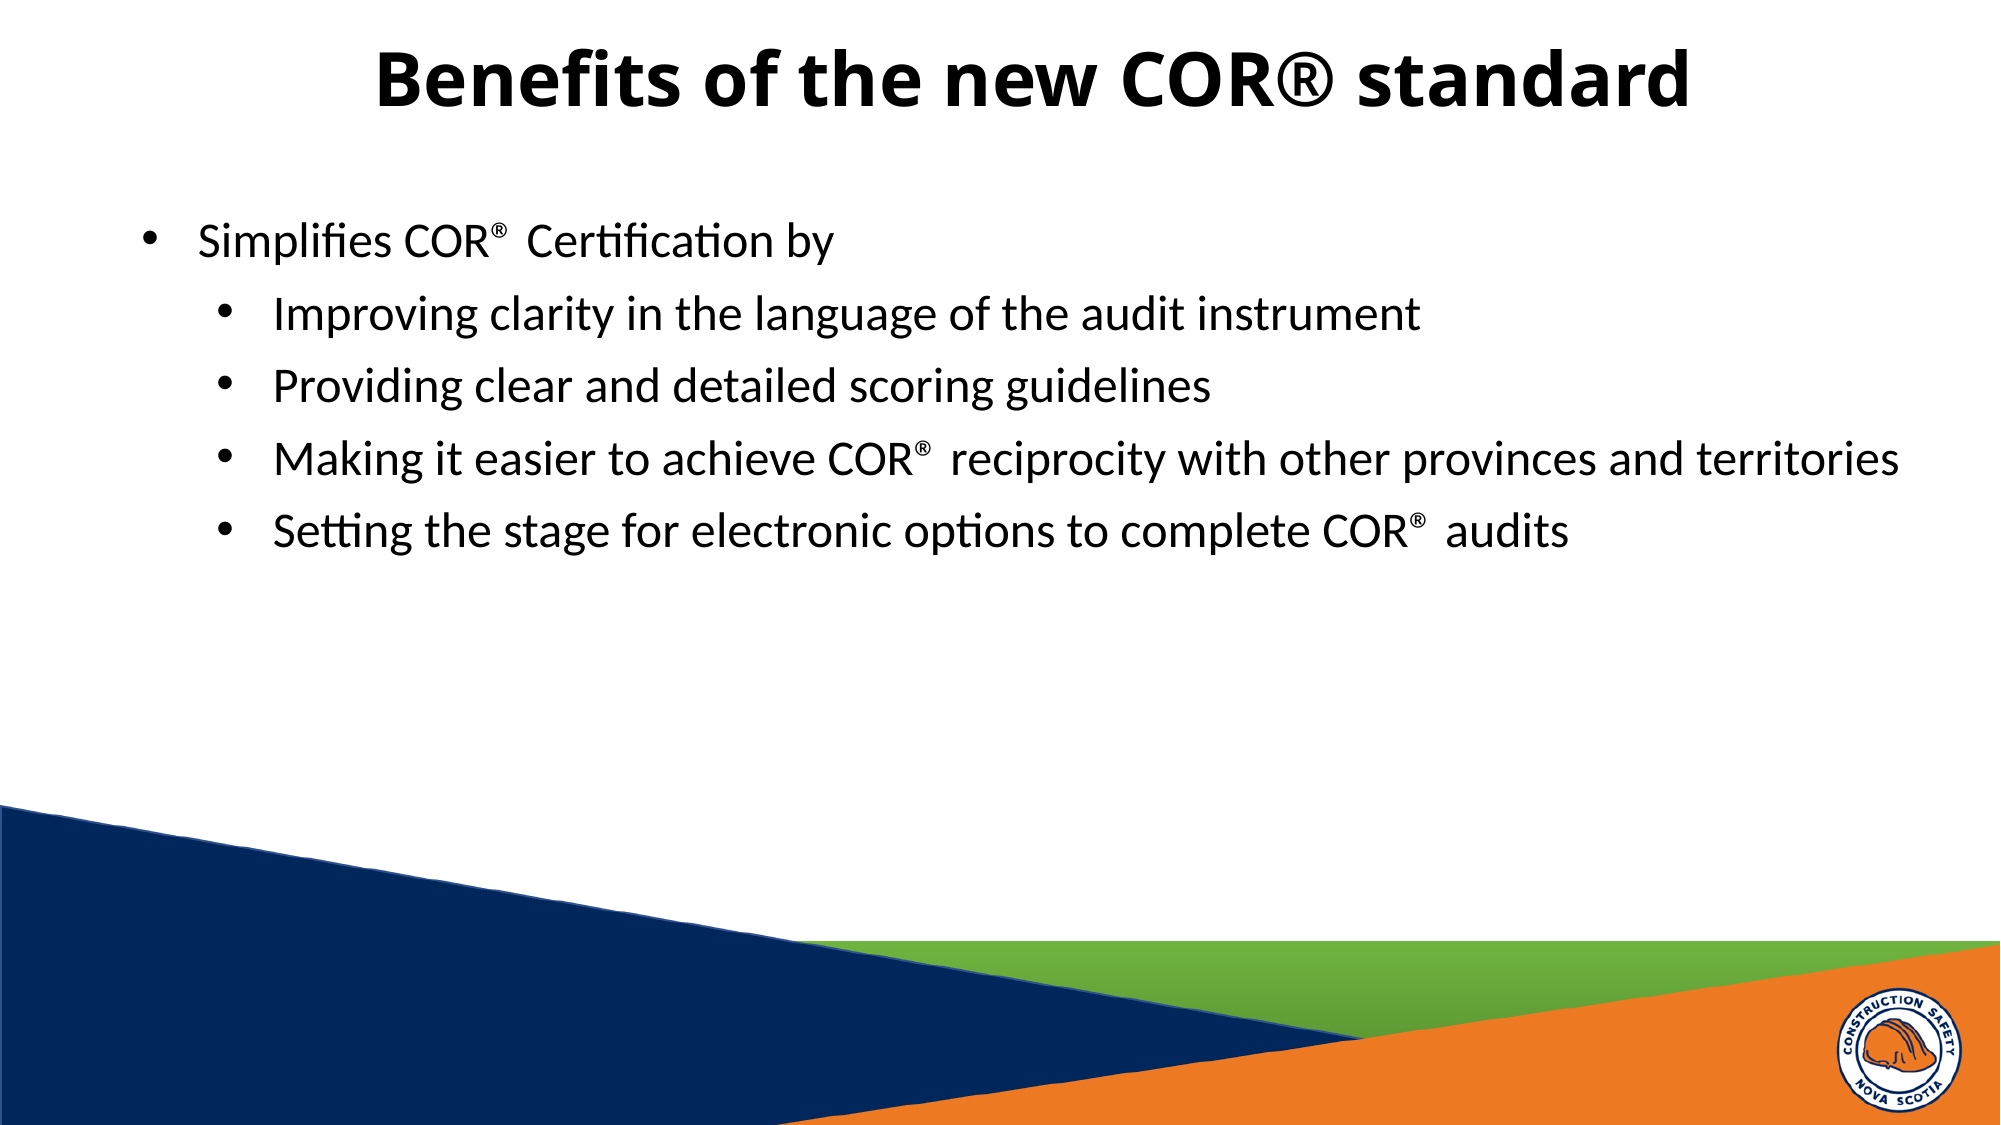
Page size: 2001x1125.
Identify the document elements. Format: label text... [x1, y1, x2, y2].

picture [0, 804, 2000, 1125]
text_box Simplifies COR® Certification by Improving clarity in the language of the audit instrument Providing clear and detailed scoring guidelines Making it easier to achieve COR® reciprocity with other provinces and territories Setting the stage for electronic options to complete COR® audits [126, 200, 1941, 711]
text_box Benefits of the new COR® standard [92, 23, 1976, 129]
